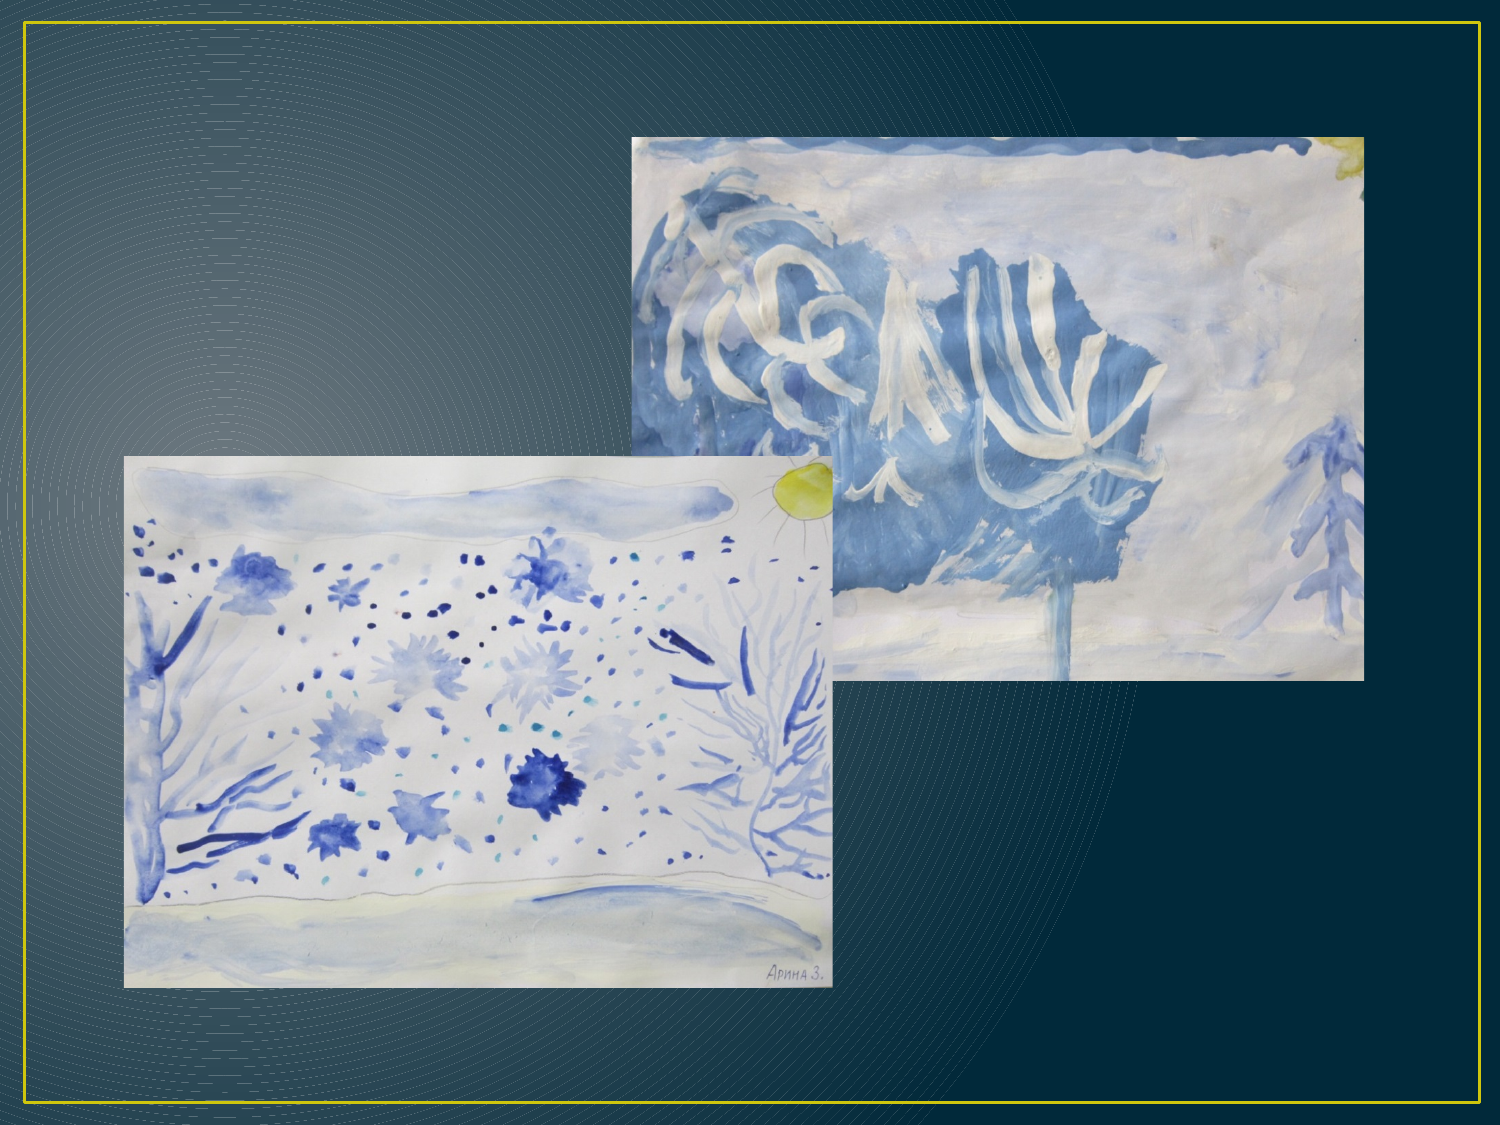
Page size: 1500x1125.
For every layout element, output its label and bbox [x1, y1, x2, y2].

picture [1101, 687, 1110, 696]
picture [123, 131, 1364, 988]
